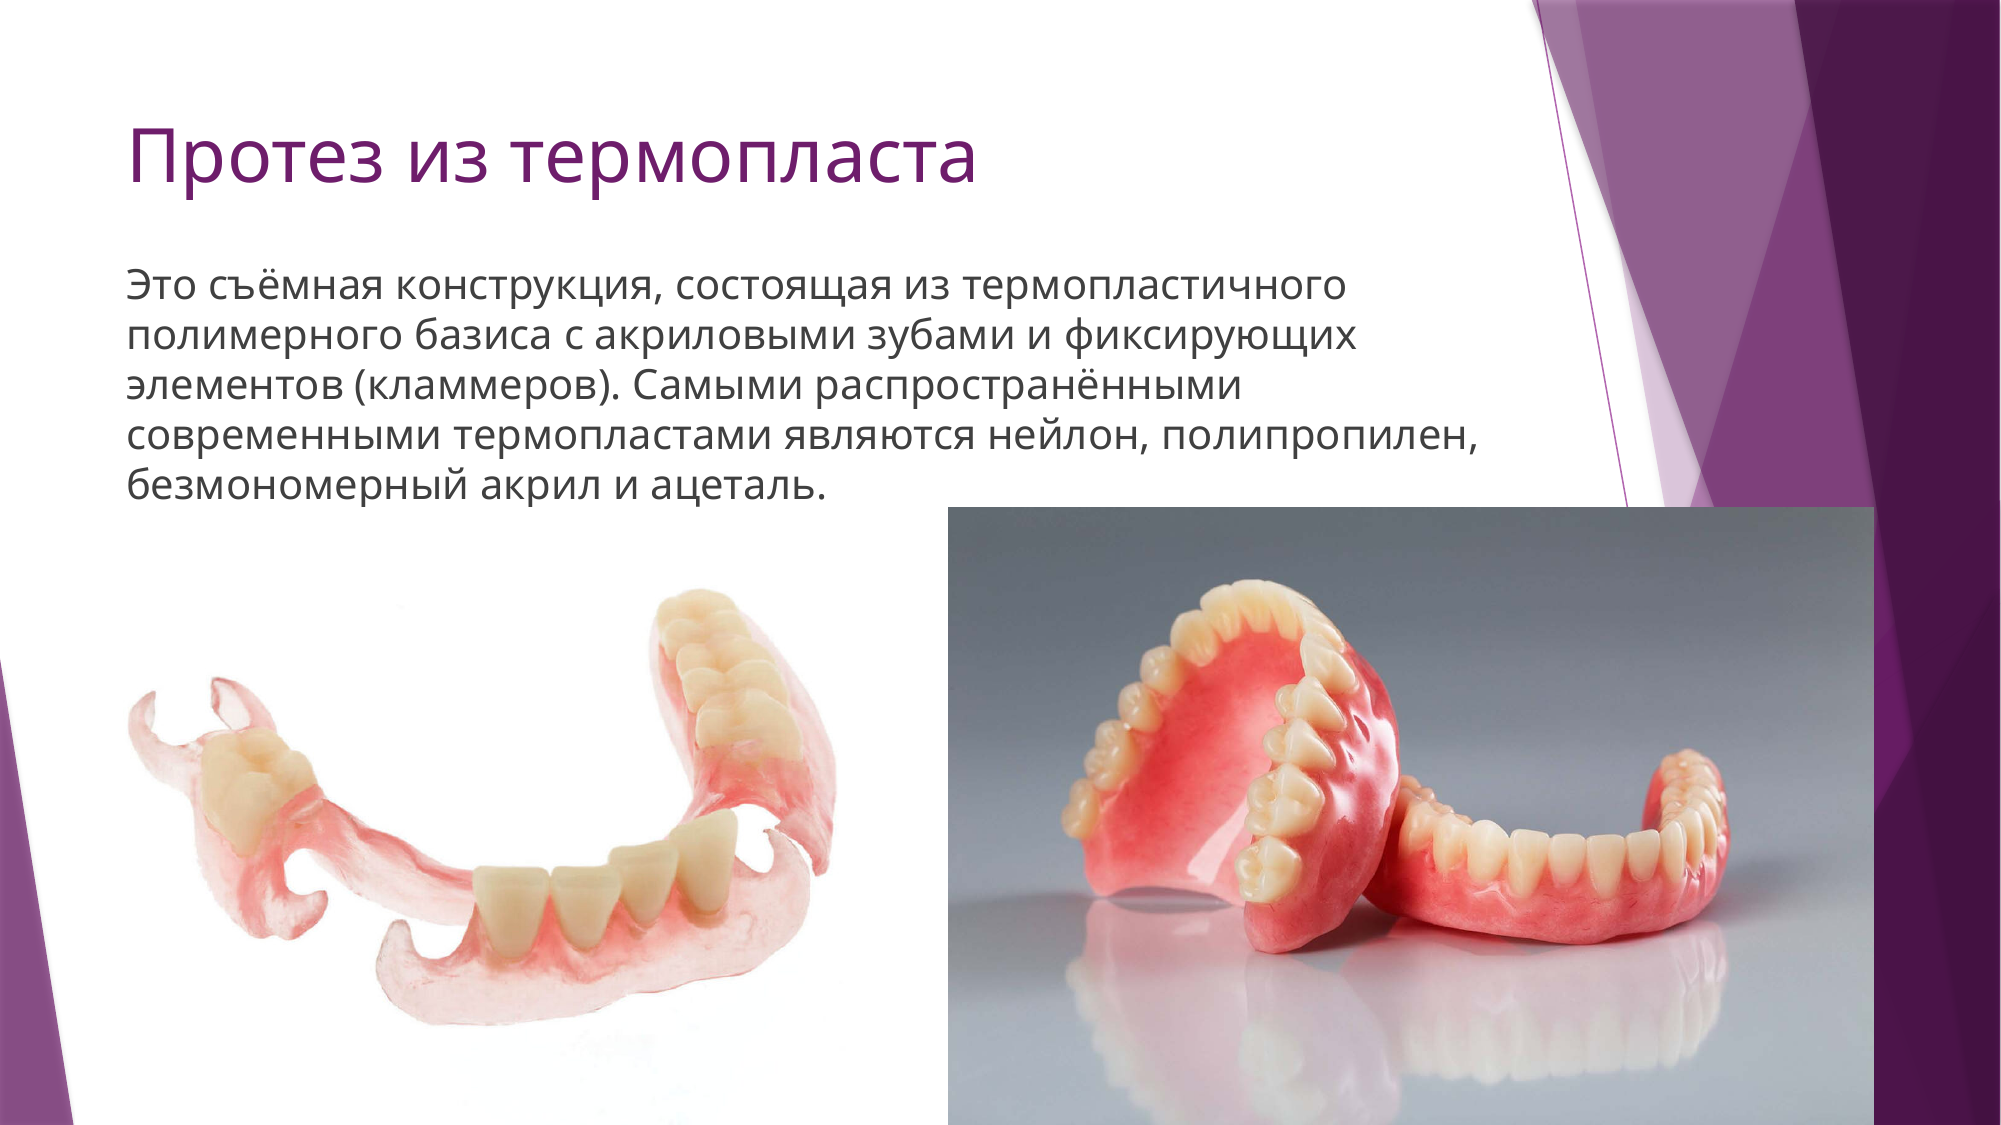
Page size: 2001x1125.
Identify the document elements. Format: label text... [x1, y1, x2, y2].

title Протез из термопласта [111, 99, 1522, 250]
picture [74, 506, 1875, 1125]
list Это съёмная конструкция, состоящая из термопластичного полимерного базиса с акриловыми зубами и фиксирующих элементов (кламмеров). Самыми распространёнными современными термопластами являются нейлон, полипропилен, безмономерный акрил и ацеталь. [111, 250, 1522, 505]
